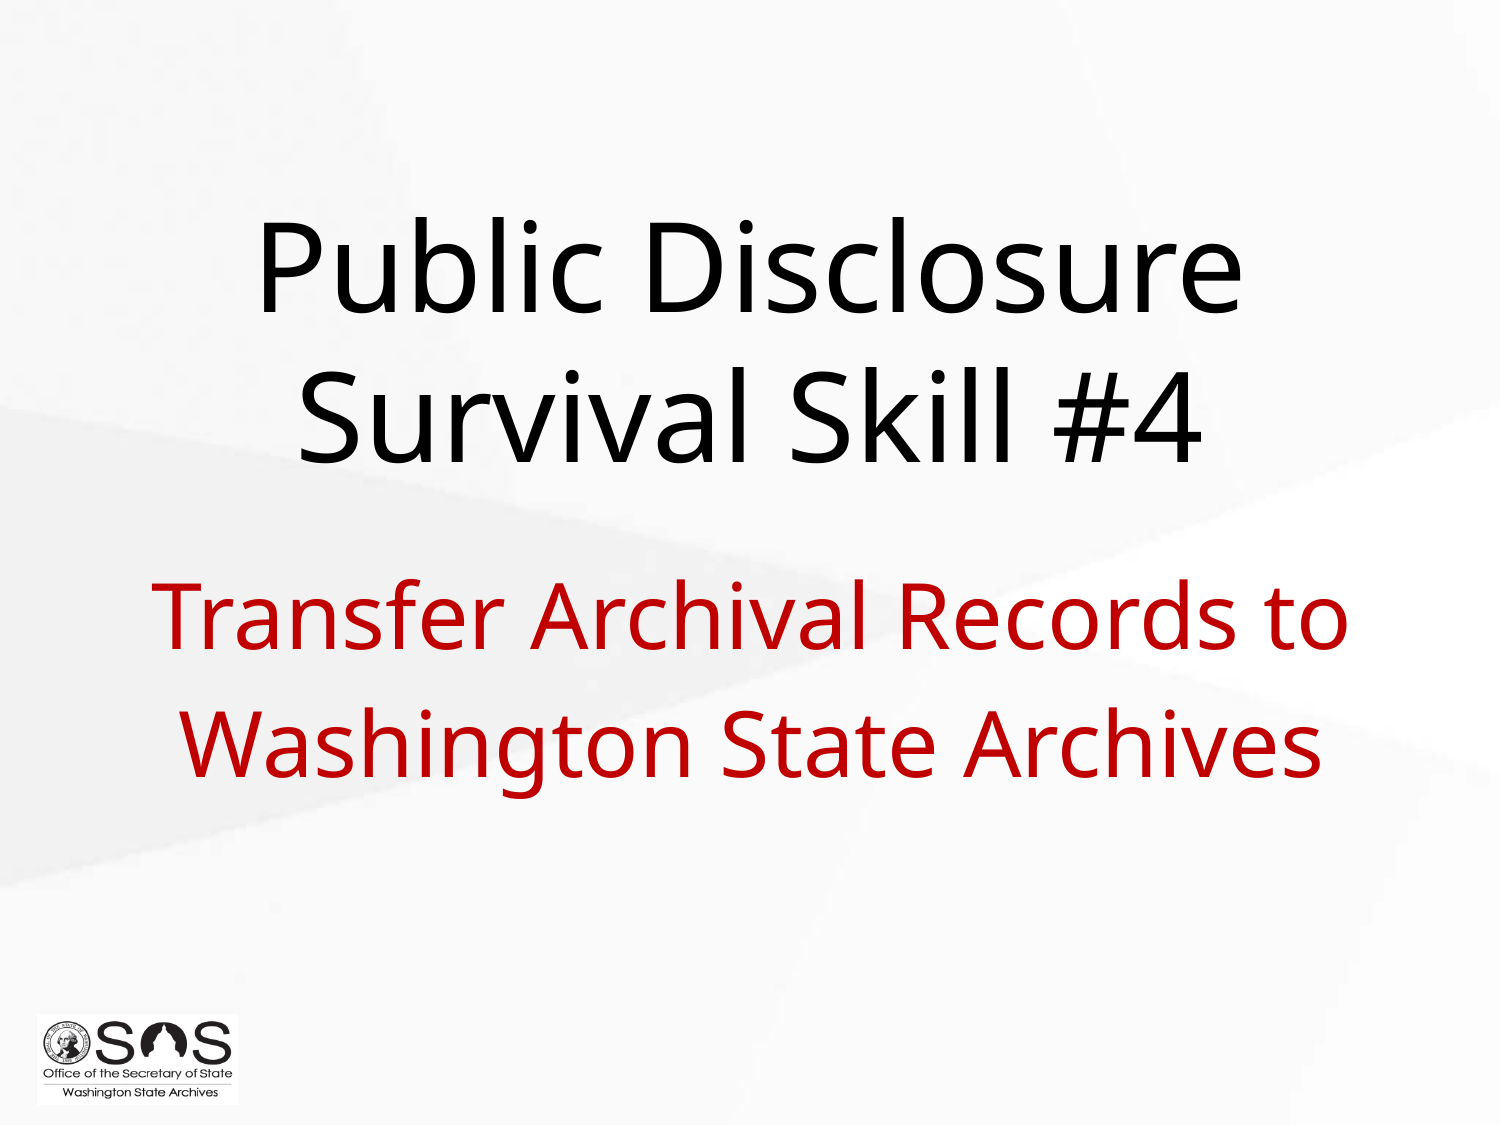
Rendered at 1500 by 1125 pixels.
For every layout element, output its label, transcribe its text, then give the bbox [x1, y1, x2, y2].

title Public Disclosure Survival Skill #4 [75, 174, 1425, 500]
list Transfer Archival Records to Washington State Archives [54, 549, 1450, 850]
picture [0, 0, 1500, 1125]
